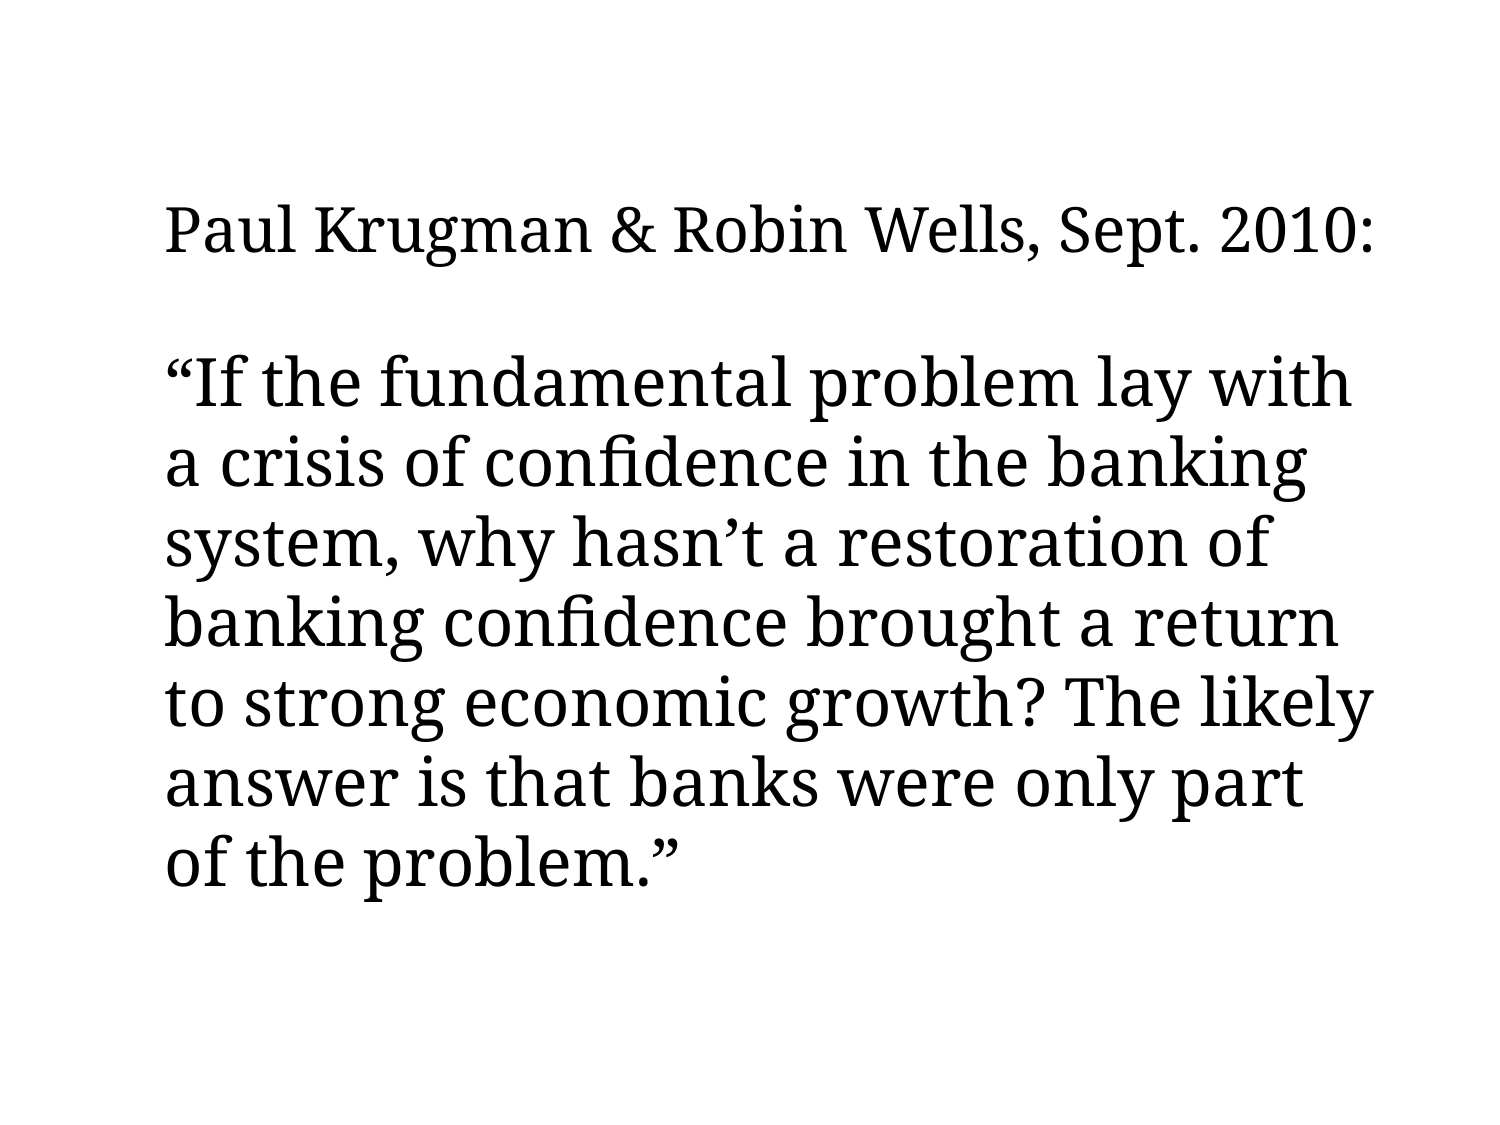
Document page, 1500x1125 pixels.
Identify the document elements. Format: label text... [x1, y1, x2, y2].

text_box Paul Krugman & Robin Wells, Sept. 2010: “If the fundamental problem lay with a crisis of confidence in the banking system, why hasn’t a restoration of banking confidence brought a return to strong economic growth? The likely answer is that banks were only part of the problem.” [150, 162, 1400, 907]
